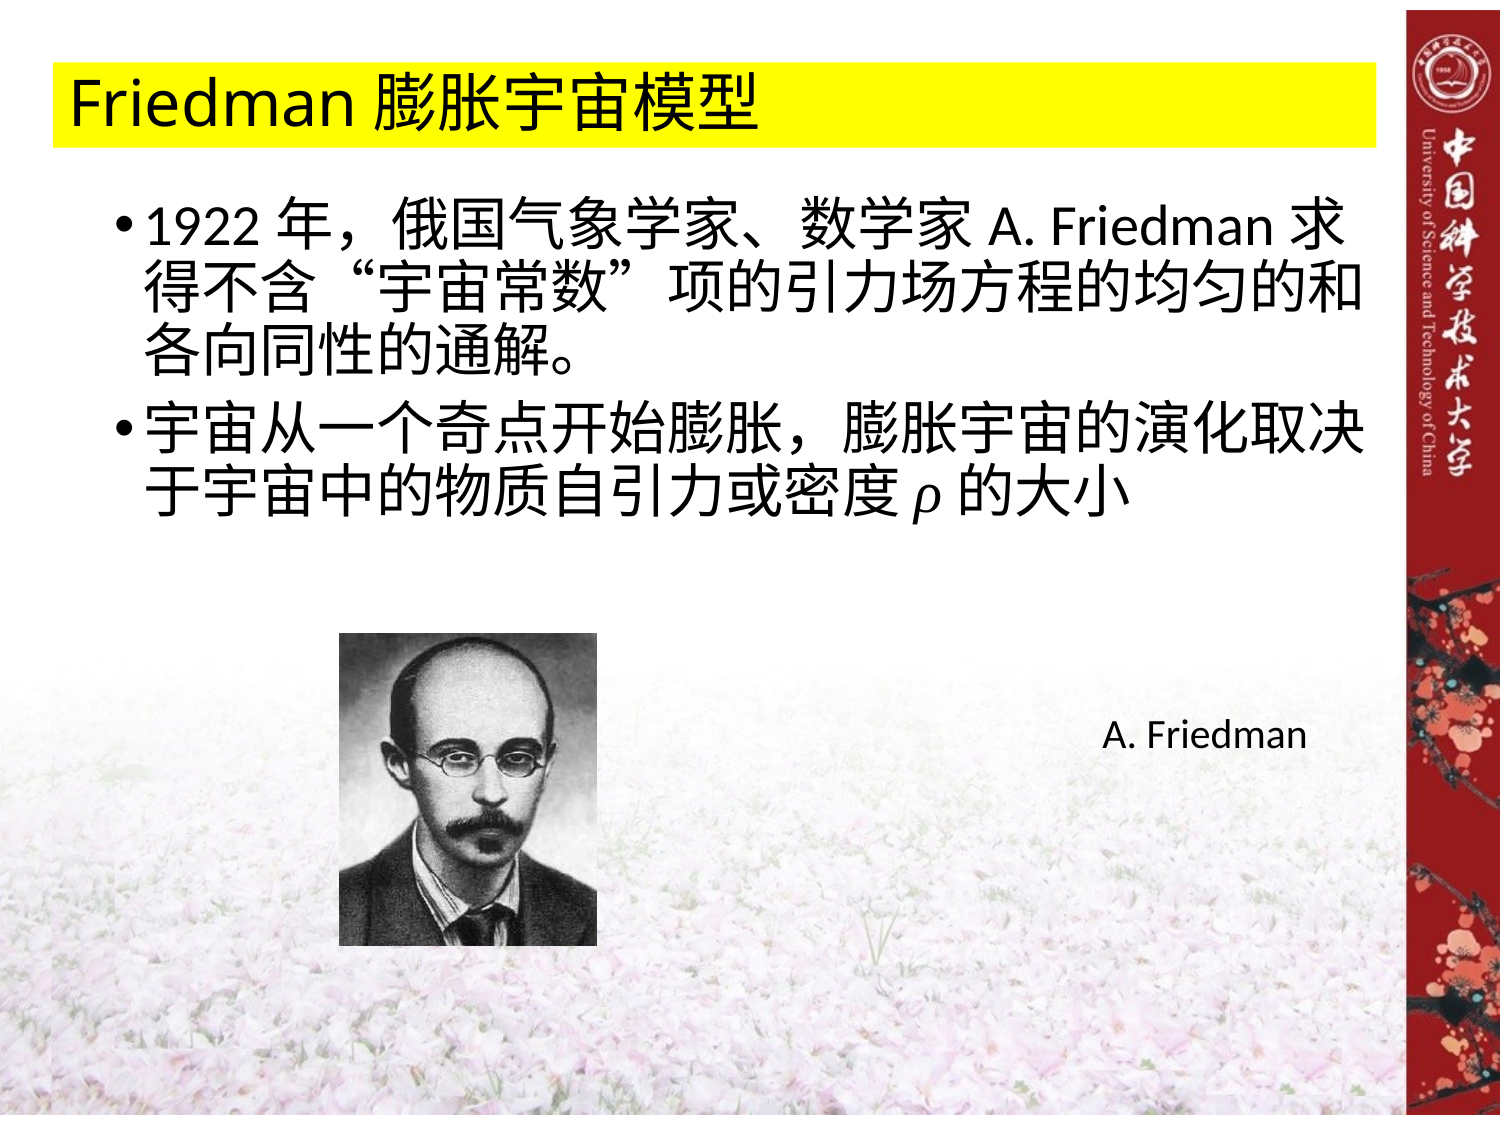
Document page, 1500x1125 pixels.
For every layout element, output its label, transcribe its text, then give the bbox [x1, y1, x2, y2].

title Friedman膨胀宇宙模型 [53, 62, 1377, 148]
picture [0, 10, 1500, 1115]
text_box A. Friedman [1087, 699, 1413, 765]
list 1922年，俄国气象学家、数学家A. Friedman求得不含“宇宙常数”项的引力场方程的均匀的和各向同性的通解。 宇宙从一个奇点开始膨胀，膨胀宇宙的演化取决于宇宙中的物质自引力或密度ρ的大小 [99, 187, 1388, 1100]
